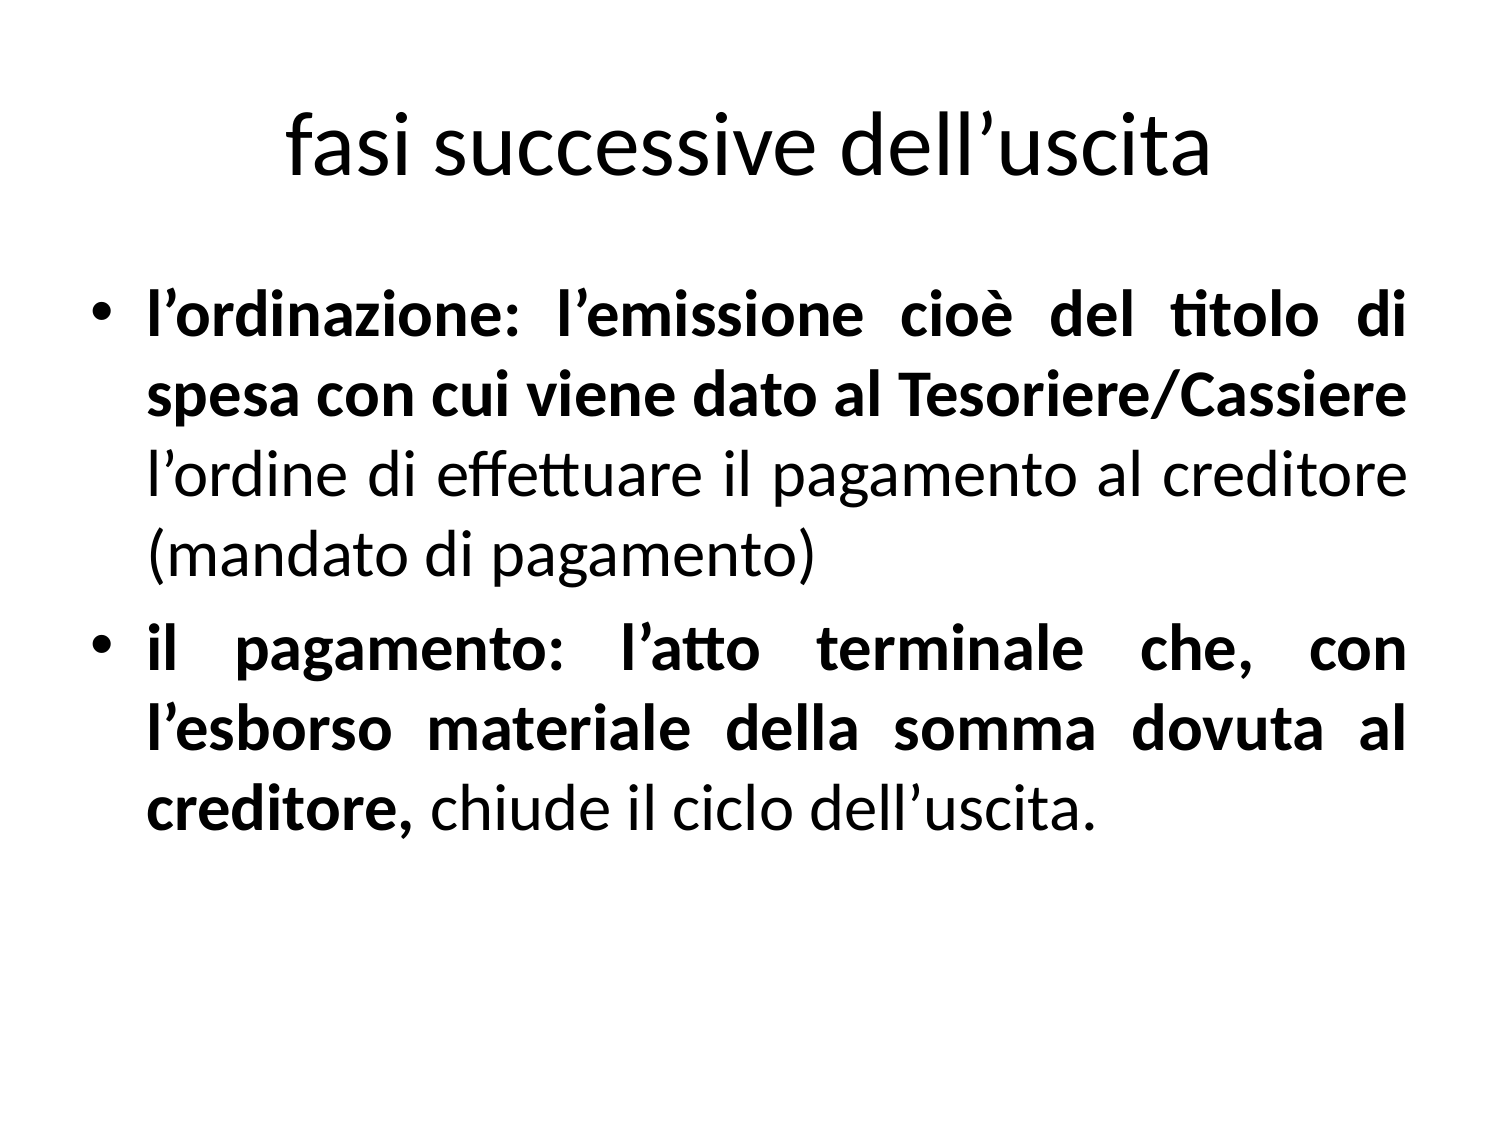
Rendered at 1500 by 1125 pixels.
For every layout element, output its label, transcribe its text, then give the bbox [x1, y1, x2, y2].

list l’ordinazione: l’emissione cioè del titolo di spesa con cui viene dato al Tesoriere/Cassiere l’ordine di effettuare il pagamento al creditore (mandato di pagamento) il pagamento: l’atto terminale che, con l’esborso materiale della somma dovuta al creditore, chiude il ciclo dell’uscita. [75, 262, 1425, 1005]
title fasi successive dell’uscita [75, 45, 1425, 233]
